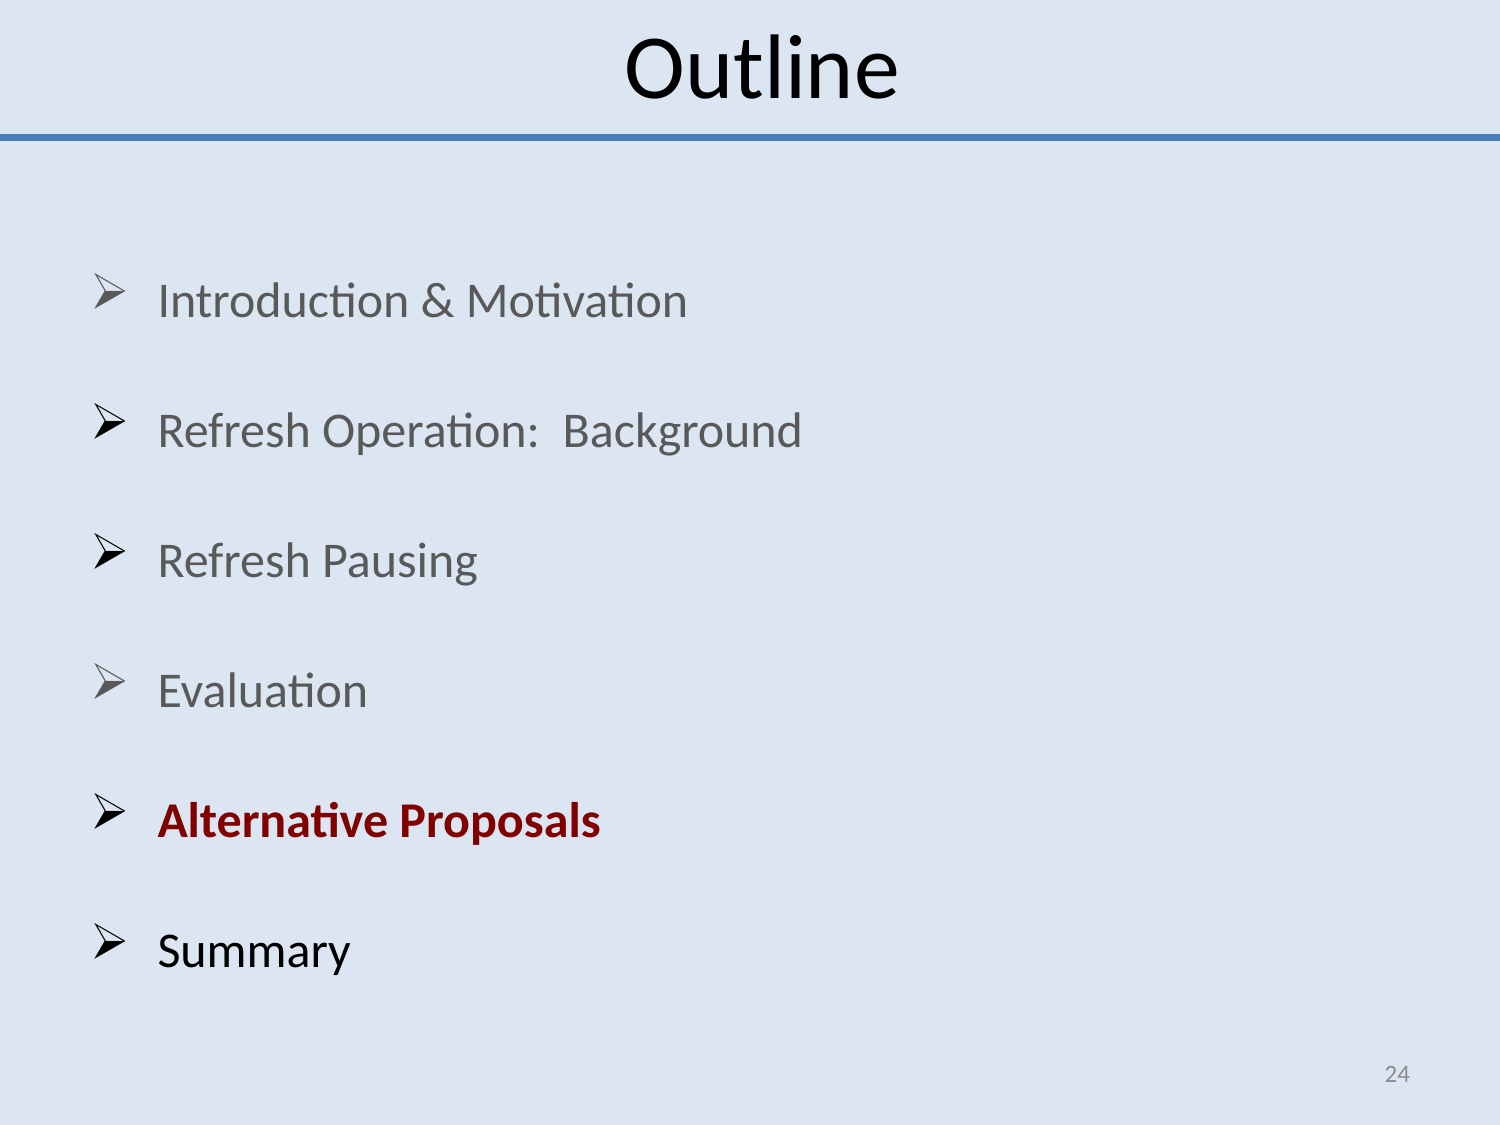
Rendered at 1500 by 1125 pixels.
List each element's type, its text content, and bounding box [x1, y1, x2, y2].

text_box Introduction & Motivation Refresh Operation: Background Refresh Pausing Evaluation Alternative Proposals Summary [75, 200, 1400, 905]
slide_number 24 [1074, 1042, 1425, 1103]
text_box Outline [99, 0, 1425, 134]
